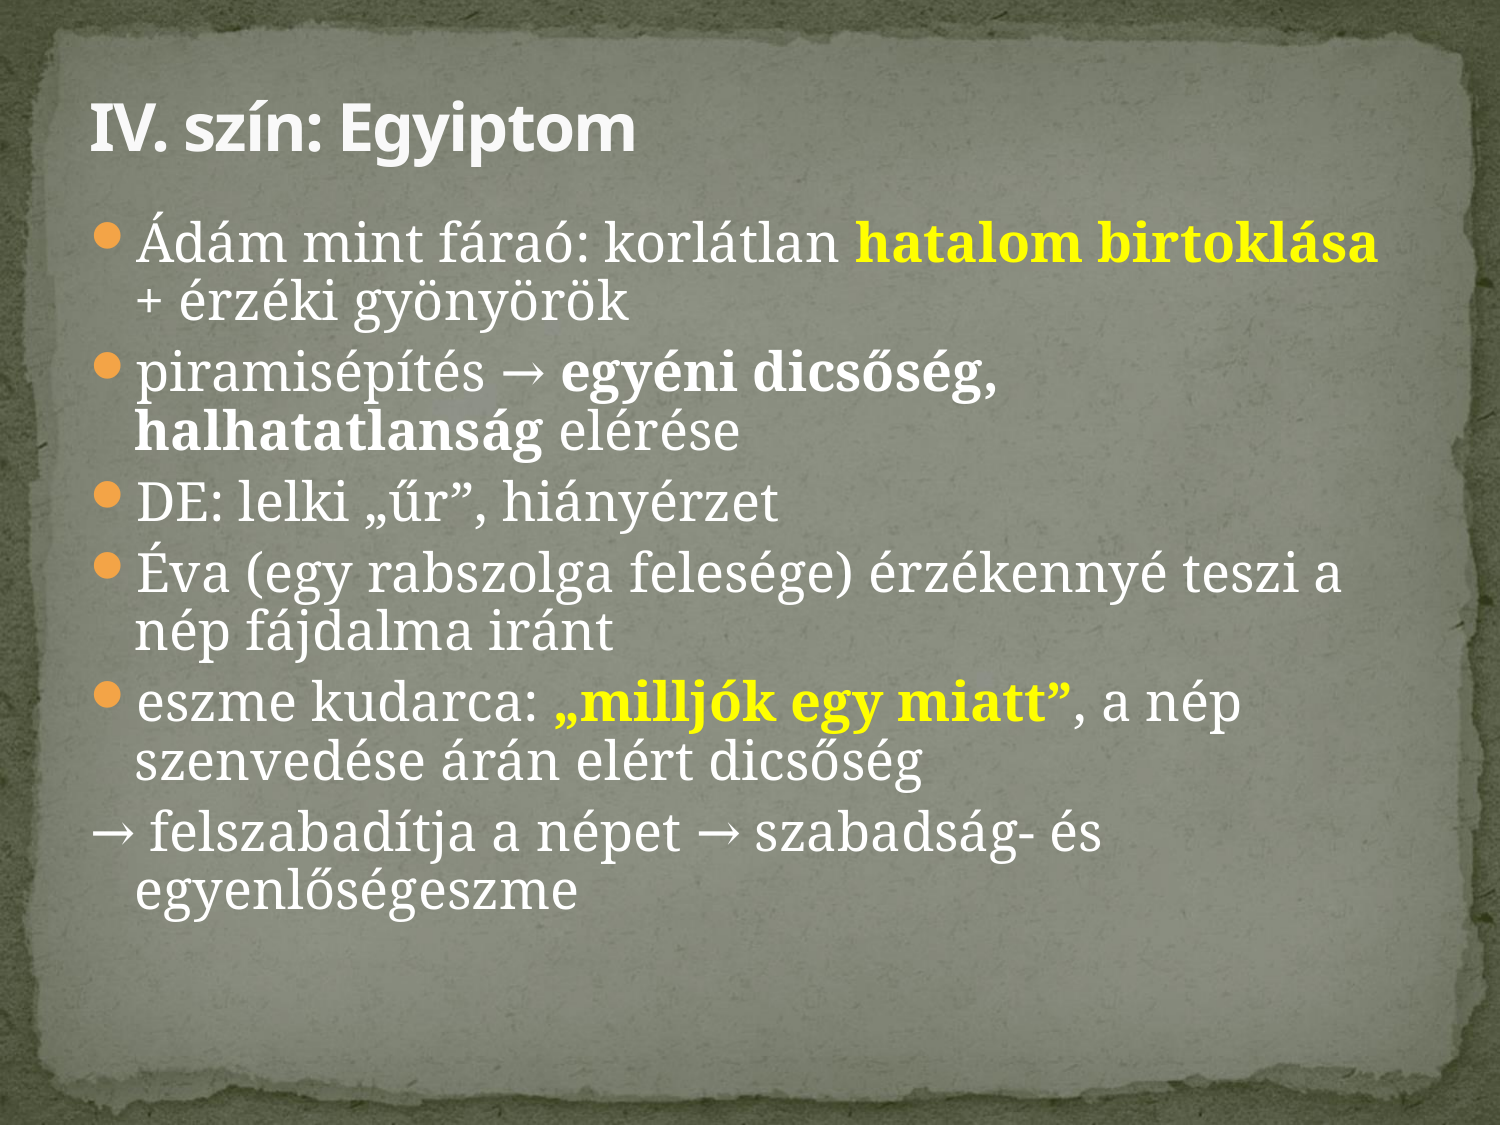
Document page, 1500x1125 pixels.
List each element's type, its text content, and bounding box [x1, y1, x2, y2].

picture [0, 0, 1500, 1125]
title IV. szín: Egyiptom [74, 0, 1425, 173]
list Ádám mint fáraó: korlátlan hatalom birtoklása + érzéki gyönyörök piramisépítés → egyéni dicsőség, halhatatlanság elérése DE: lelki „űr”, hiányérzet Éva (egy rabszolga felesége) érzékennyé teszi a nép fájdalma iránt eszme kudarca: „milljók egy miatt”, a nép szenvedése árán elért dicsőség → felszabadítja a népet → szabadság- és egyenlőségeszme [75, 208, 1425, 1059]
